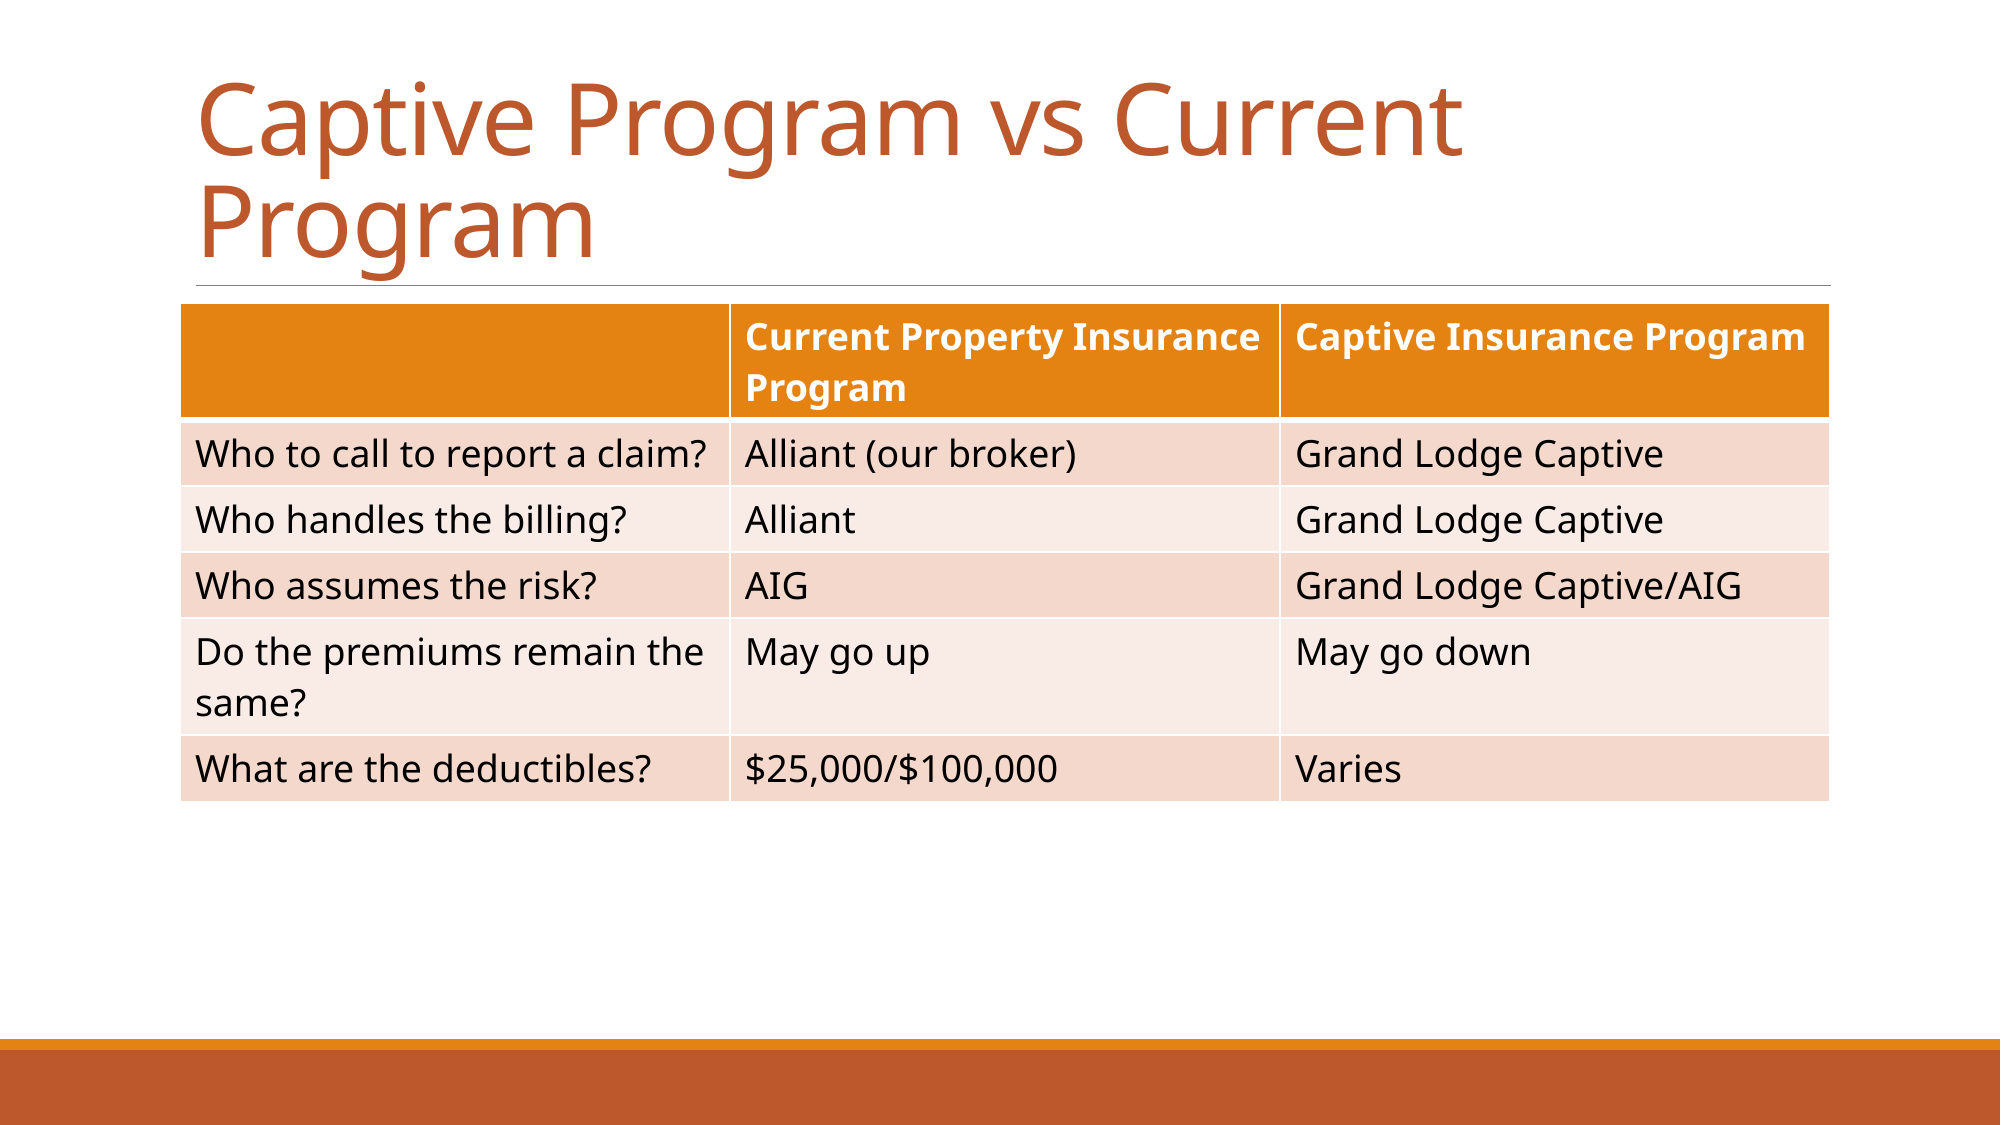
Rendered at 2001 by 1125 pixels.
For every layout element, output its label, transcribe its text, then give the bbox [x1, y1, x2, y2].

table_cell Varies [1281, 736, 1829, 801]
table_cell May go up [731, 619, 1279, 734]
table_cell Who assumes the risk? [181, 553, 729, 617]
table_cell Grand Lodge Captive [1281, 423, 1829, 485]
table_cell AIG [731, 553, 1279, 617]
table_cell Alliant (our broker) [731, 423, 1279, 485]
table_cell Alliant [731, 487, 1279, 551]
table_cell Grand Lodge Captive/AIG [1281, 553, 1829, 617]
table_cell Who handles the billing? [181, 487, 729, 551]
table_cell $25,000/$100,000 [731, 736, 1279, 801]
table_cell May go down [1281, 619, 1829, 734]
table_cell What are the deductibles? [181, 736, 729, 801]
table_cell Grand Lodge Captive [1281, 487, 1829, 551]
table_header Captive Insurance Program [1281, 304, 1829, 417]
table_cell Do the premiums remain the same? [181, 619, 729, 734]
table_header Current Property Insurance Program [731, 304, 1279, 417]
table_cell Who to call to report a claim? [181, 423, 729, 485]
table_header [181, 304, 729, 417]
title Captive Program vs Current Program [180, 47, 1830, 285]
